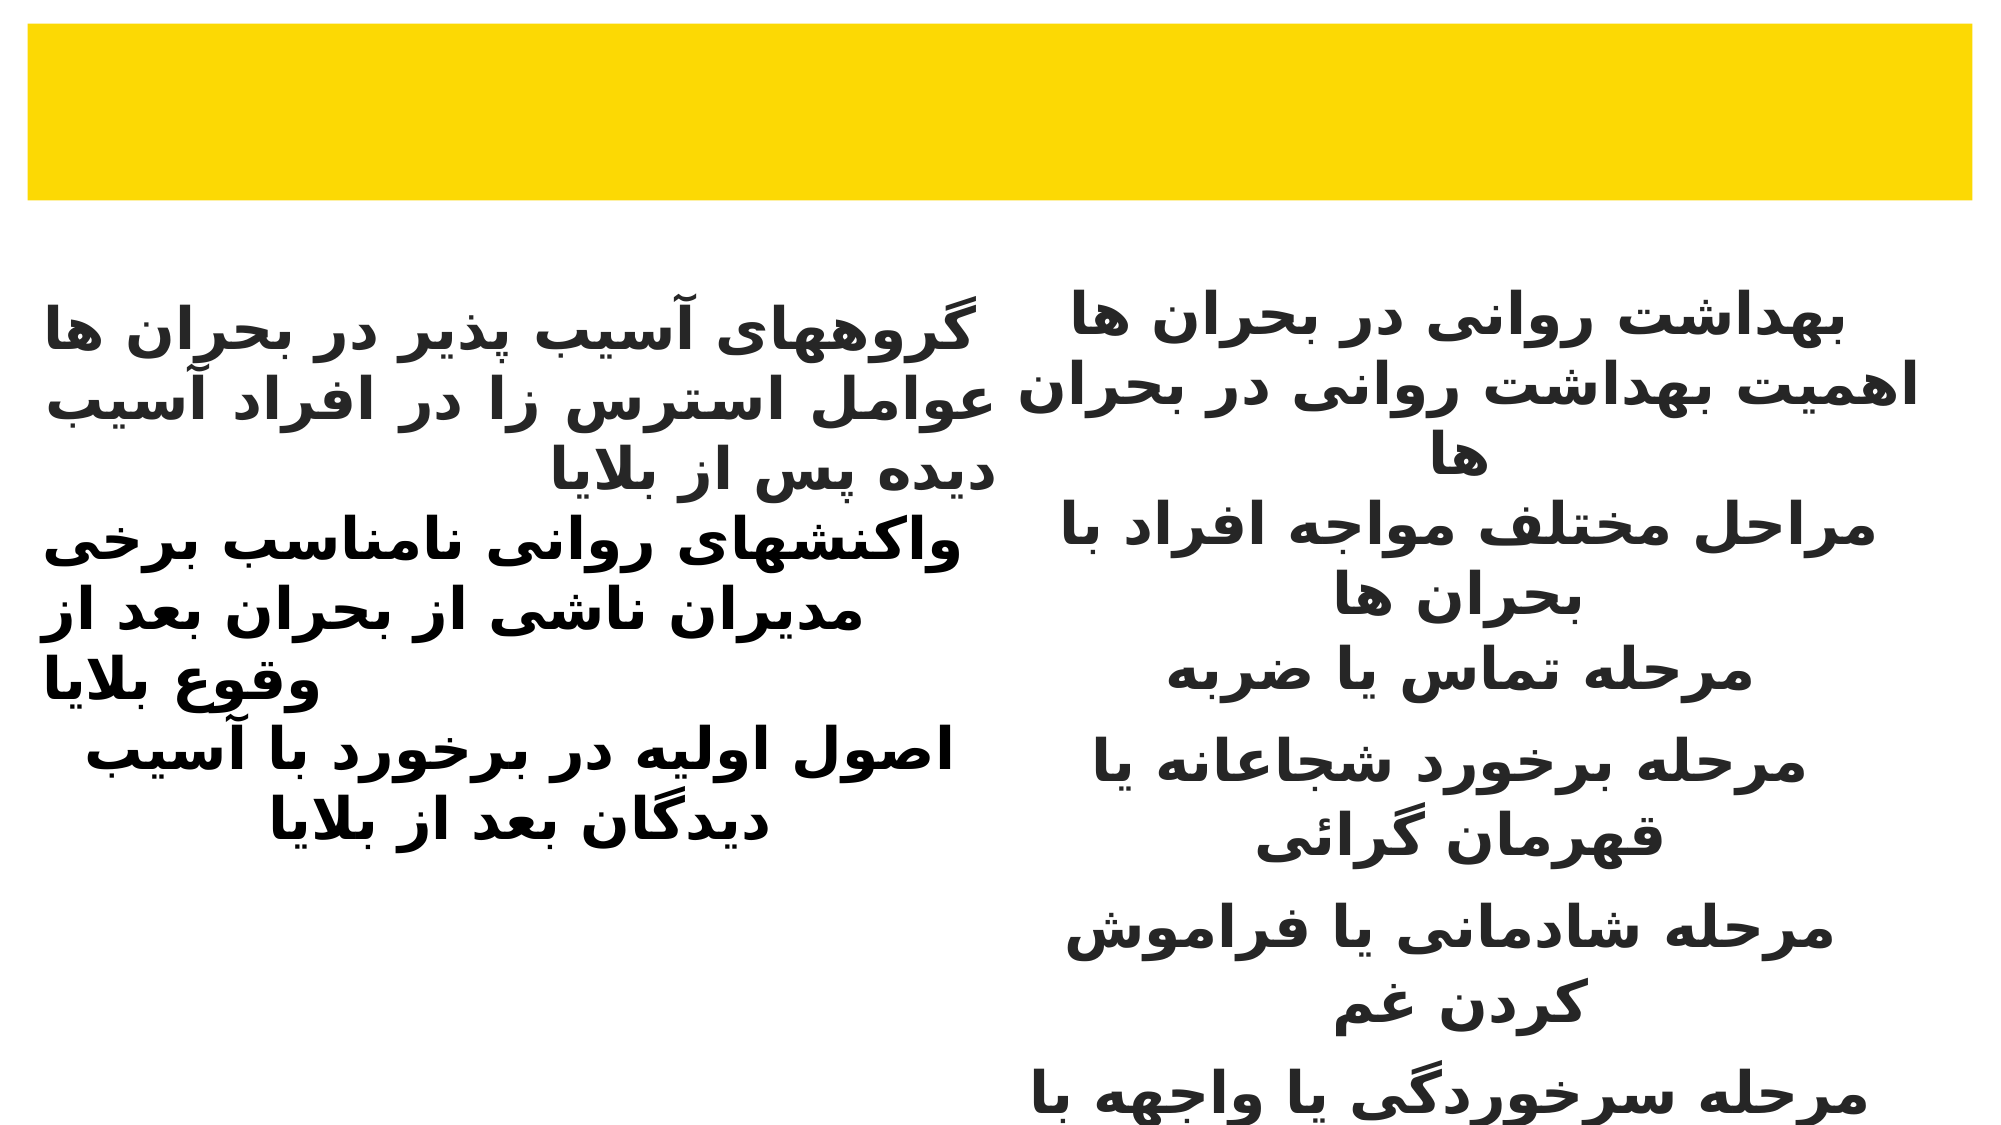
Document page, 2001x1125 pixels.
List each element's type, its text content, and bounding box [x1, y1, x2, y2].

text_box [27, 23, 1973, 202]
text_box گروههای آسیب پذیر در بحران ها عوامل استرس زا در افراد آسیب دیده پس از بلایا واکنشهای روانی نامناسب برخی مدیران ناشی از بحران بعد از وقوع بلایا اصول اولیه در برخورد با آسیب دیدگان بعد از بلایا [27, 283, 1013, 999]
text_box بهداشت روانی در بحران ها اهمیت بهداشت روانی در بحران ها مراحل مختلف مواجه افراد با بحران ها مرحله تماس یا ضربه مرحله برخورد شجاعانه یا قهرمان گرائی مرحله شادمانی یا فراموش کردن غم مرحله سرخوردگی یا واجهه با واقعیت مرحله تجدید سازمان یا ترمیم [977, 268, 1962, 1125]
